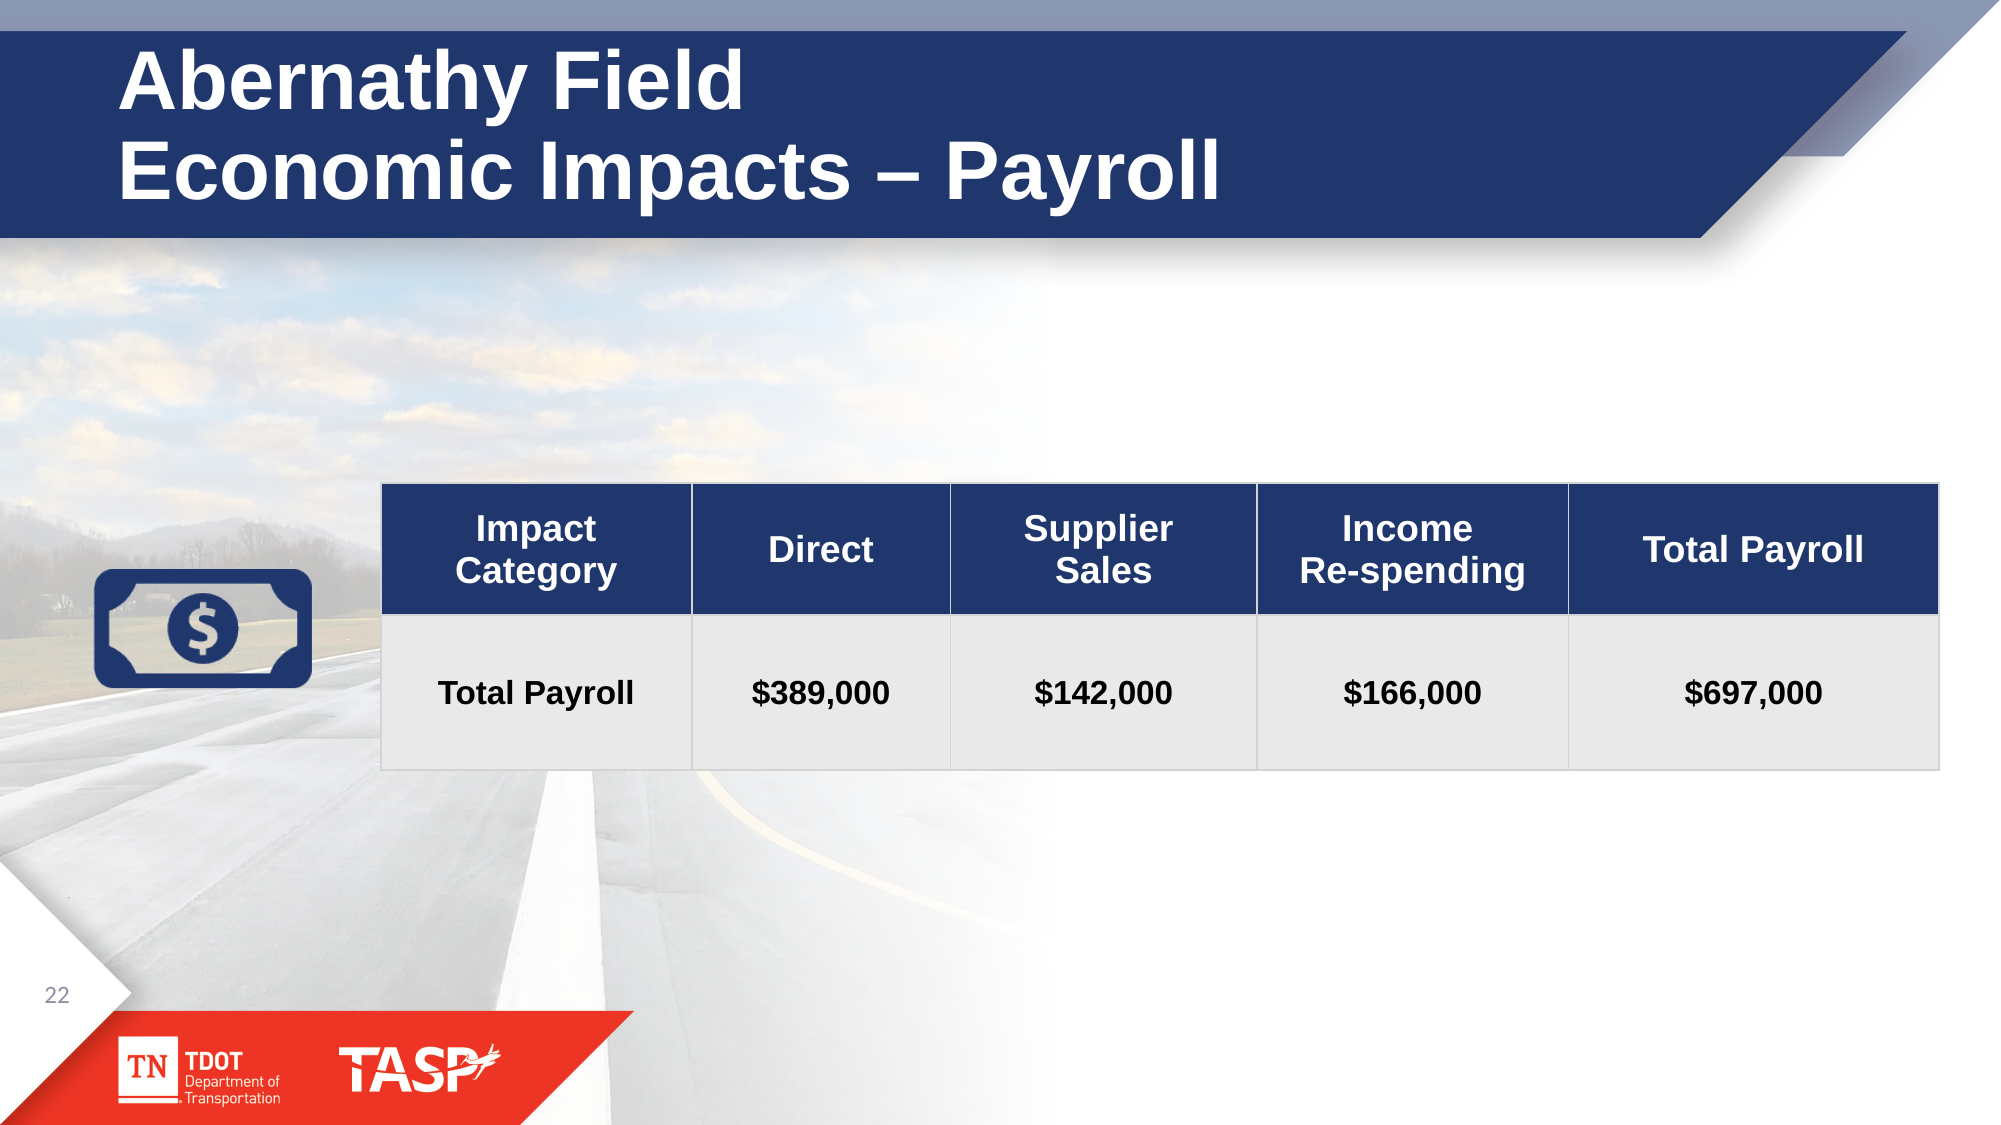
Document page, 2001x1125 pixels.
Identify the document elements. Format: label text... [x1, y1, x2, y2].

table_cell $697,000 [1569, 616, 1938, 769]
slide_number 22 [0, 963, 85, 1024]
picture [0, 0, 2001, 1125]
table_cell $142,000 [951, 616, 1256, 769]
table_header Direct [693, 484, 950, 614]
title Abernathy Field Economic Impacts – Payroll [102, 32, 2000, 223]
table_cell Total Payroll [382, 616, 691, 769]
table_cell $389,000 [693, 616, 950, 769]
table_cell $166,000 [1258, 616, 1568, 769]
table_header Income Re-spending [1258, 484, 1568, 614]
table_header Supplier Sales [951, 484, 1256, 614]
table_header Impact Category [382, 484, 691, 614]
table_header Total Payroll [1569, 484, 1938, 614]
